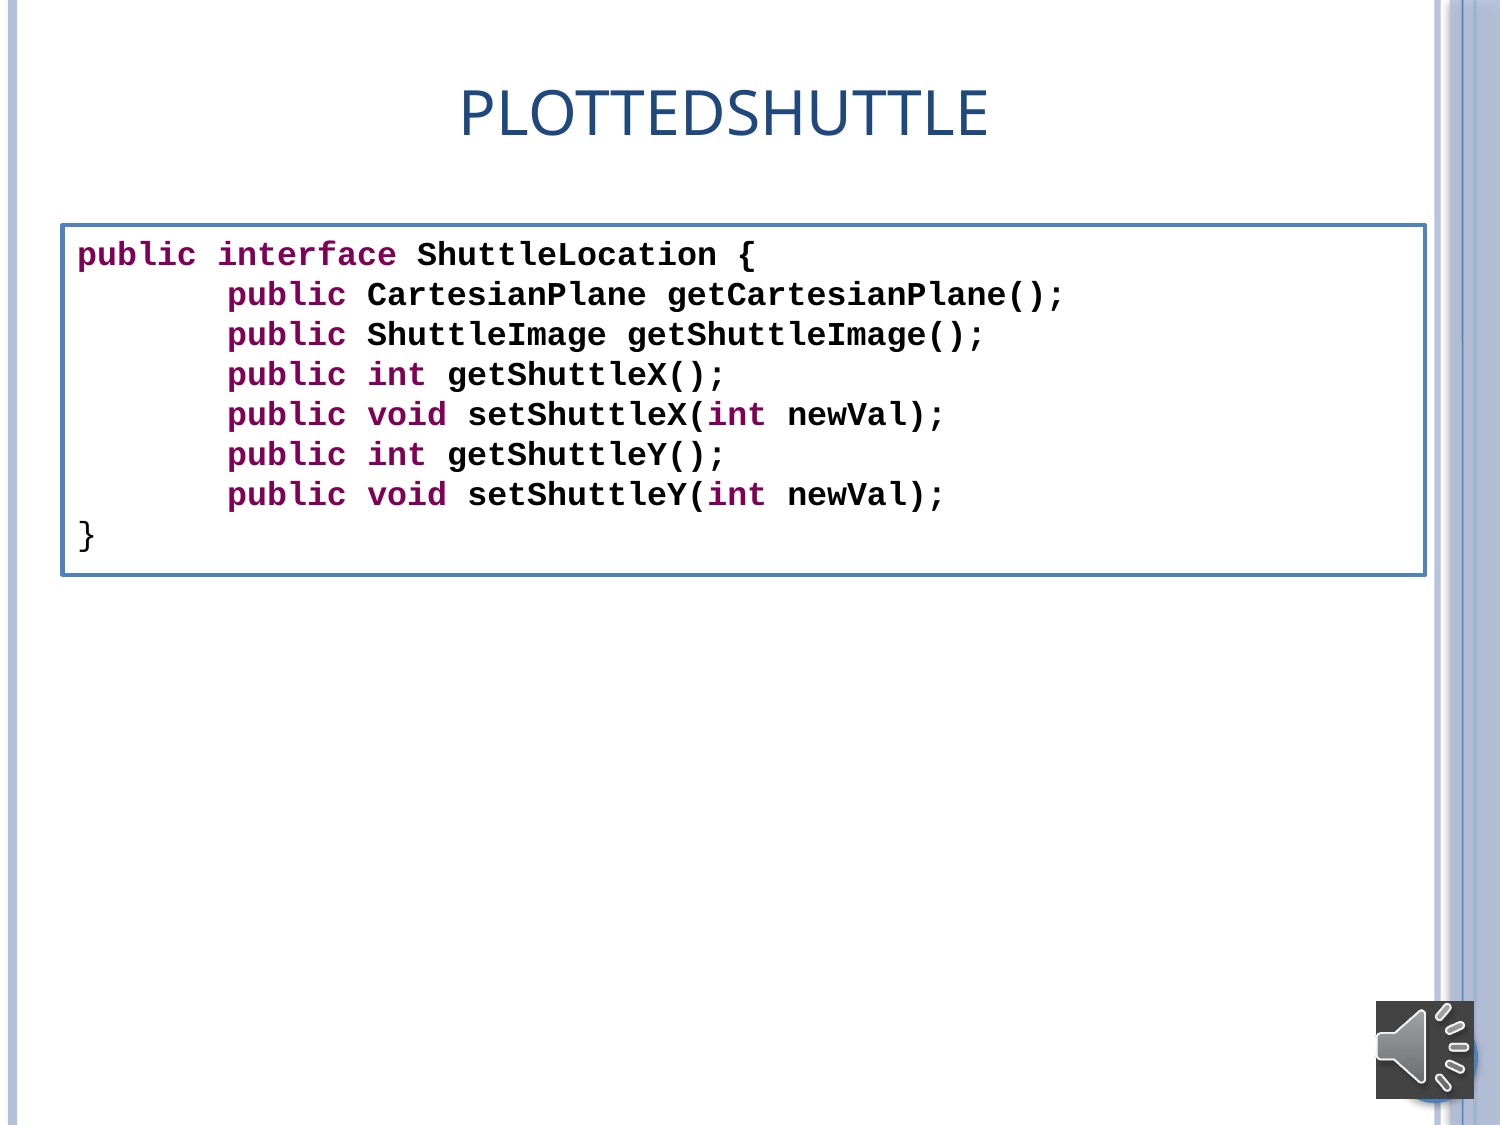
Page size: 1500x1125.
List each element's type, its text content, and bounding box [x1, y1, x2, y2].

title PlottedShuttle [75, 45, 1375, 175]
text_box public interface ShuttleLocation { public CartesianPlane getCartesianPlane(); public ShuttleImage getShuttleImage(); public int getShuttleX(); public void setShuttleX(int newVal); public int getShuttleY(); public void setShuttleY(int newVal); } [60, 223, 1427, 577]
picture [1374, 999, 1476, 1101]
